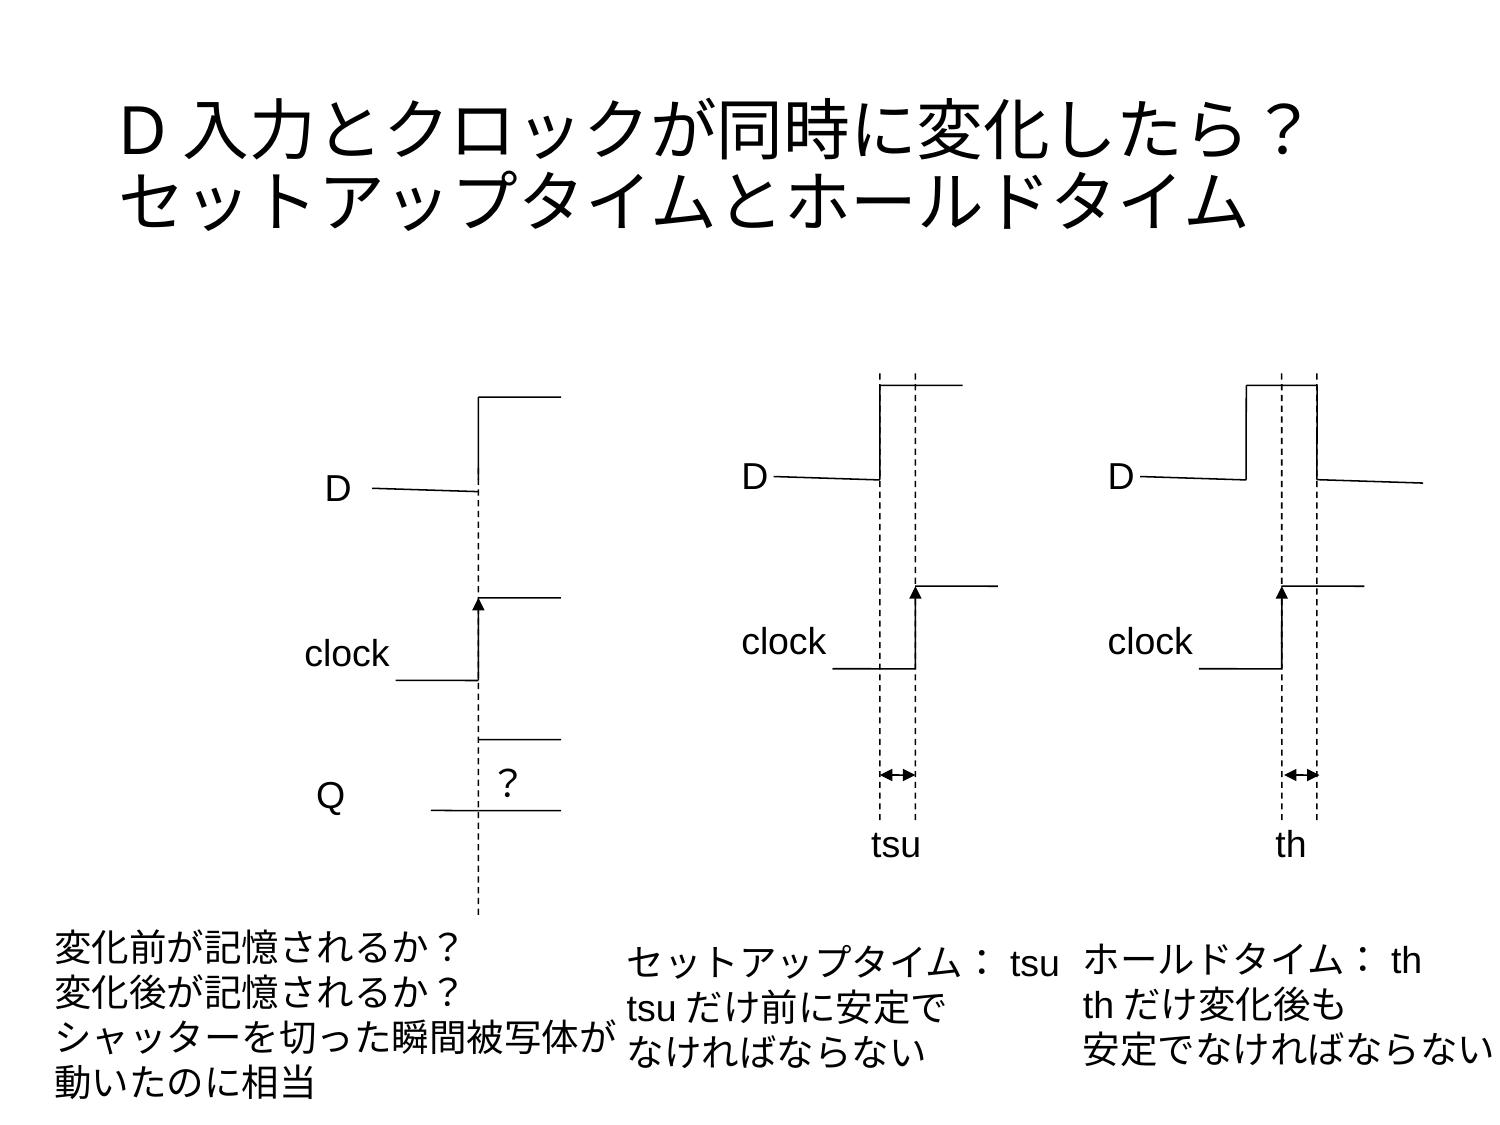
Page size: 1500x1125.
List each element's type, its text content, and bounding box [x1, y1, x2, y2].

text_box [1275, 587, 1288, 599]
text_box ？ [475, 752, 543, 813]
text_box [1284, 768, 1320, 782]
text_box [909, 587, 922, 599]
text_box [472, 598, 485, 612]
title D入力とクロックが同時に変化したら？ セットアップタイムとホールドタイム [103, 59, 1397, 278]
text_box [879, 768, 916, 782]
text_box clock [1092, 609, 1208, 670]
text_box Q [301, 763, 361, 823]
text_box th [1260, 812, 1322, 873]
text_box D [309, 456, 367, 516]
text_box tsu [856, 812, 937, 873]
text_box clock [726, 609, 842, 670]
text_box セットアップタイム：tsu tsuだけ前に安定で なければならない [611, 931, 1075, 1082]
text_box ホールドタイム：th thだけ変化後も 安定でなければならない [1068, 928, 1500, 1079]
text_box D [1092, 444, 1150, 505]
text_box D [726, 444, 784, 505]
text_box 変化前が記憶されるか？ 変化後が記憶されるか？ シャッターを切った瞬間被写体が 動いたのに相当 [39, 916, 632, 1112]
text_box clock [289, 621, 405, 682]
